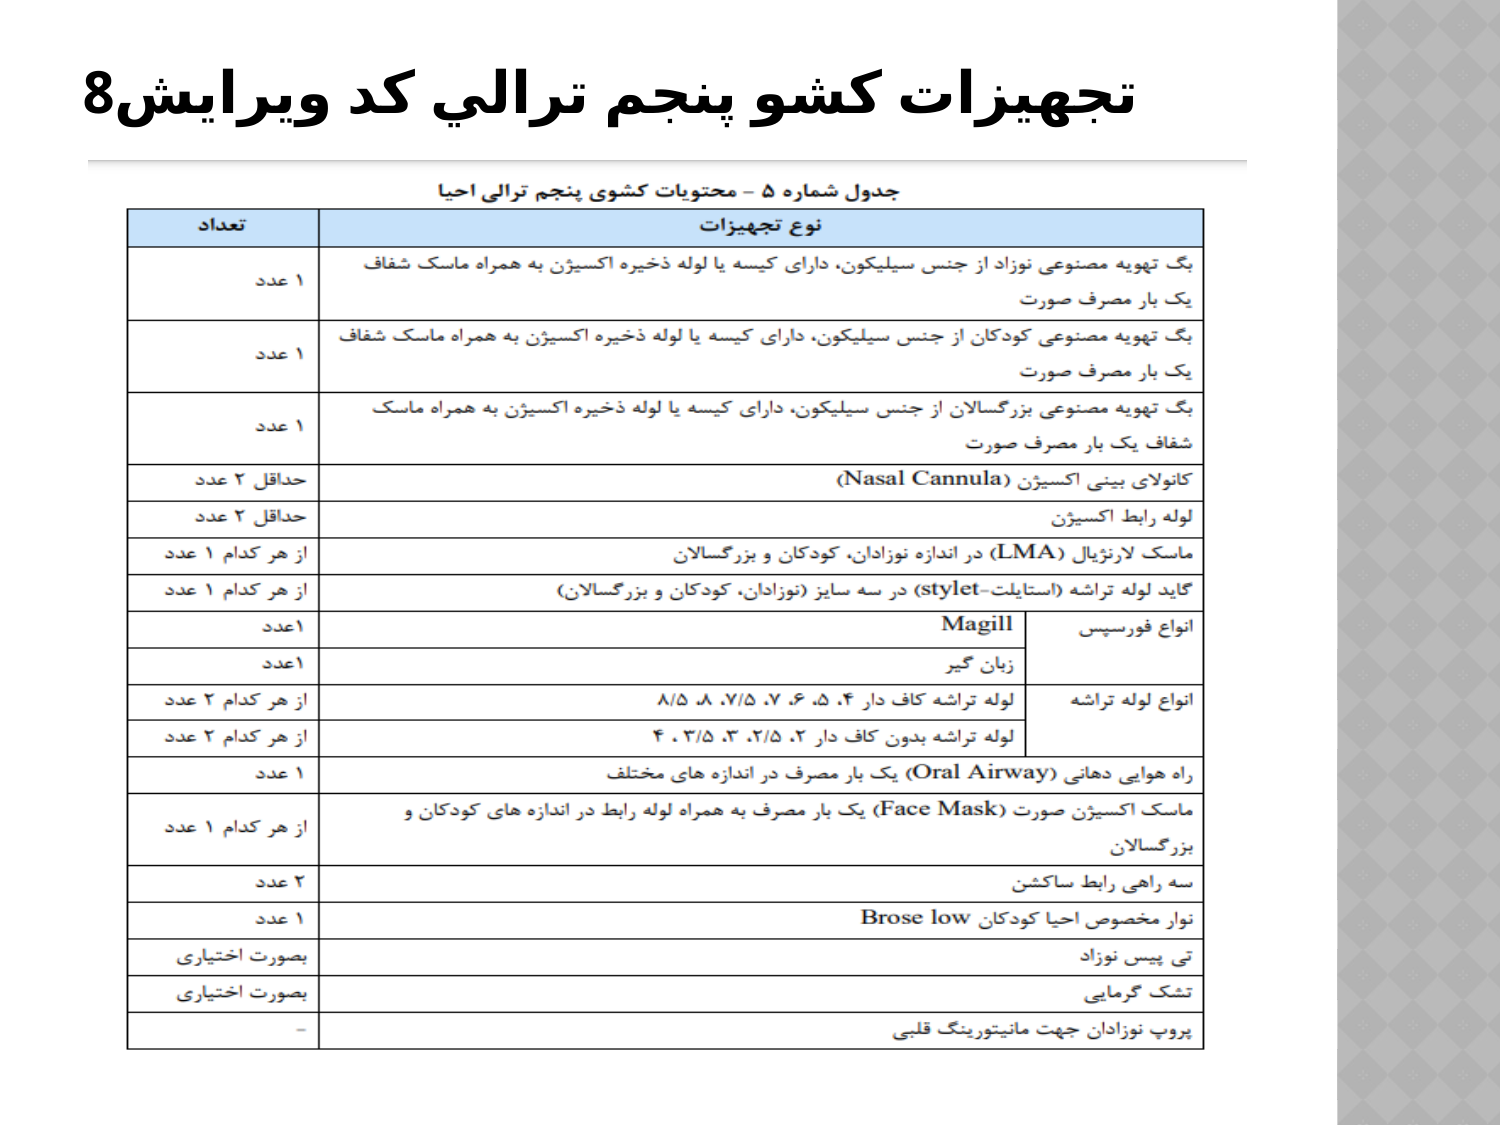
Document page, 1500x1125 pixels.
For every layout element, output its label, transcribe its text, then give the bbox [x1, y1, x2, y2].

title تجهيزات كشو پنجم ترالي كد ويرايش8 [75, 52, 1263, 126]
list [88, 160, 1247, 1060]
